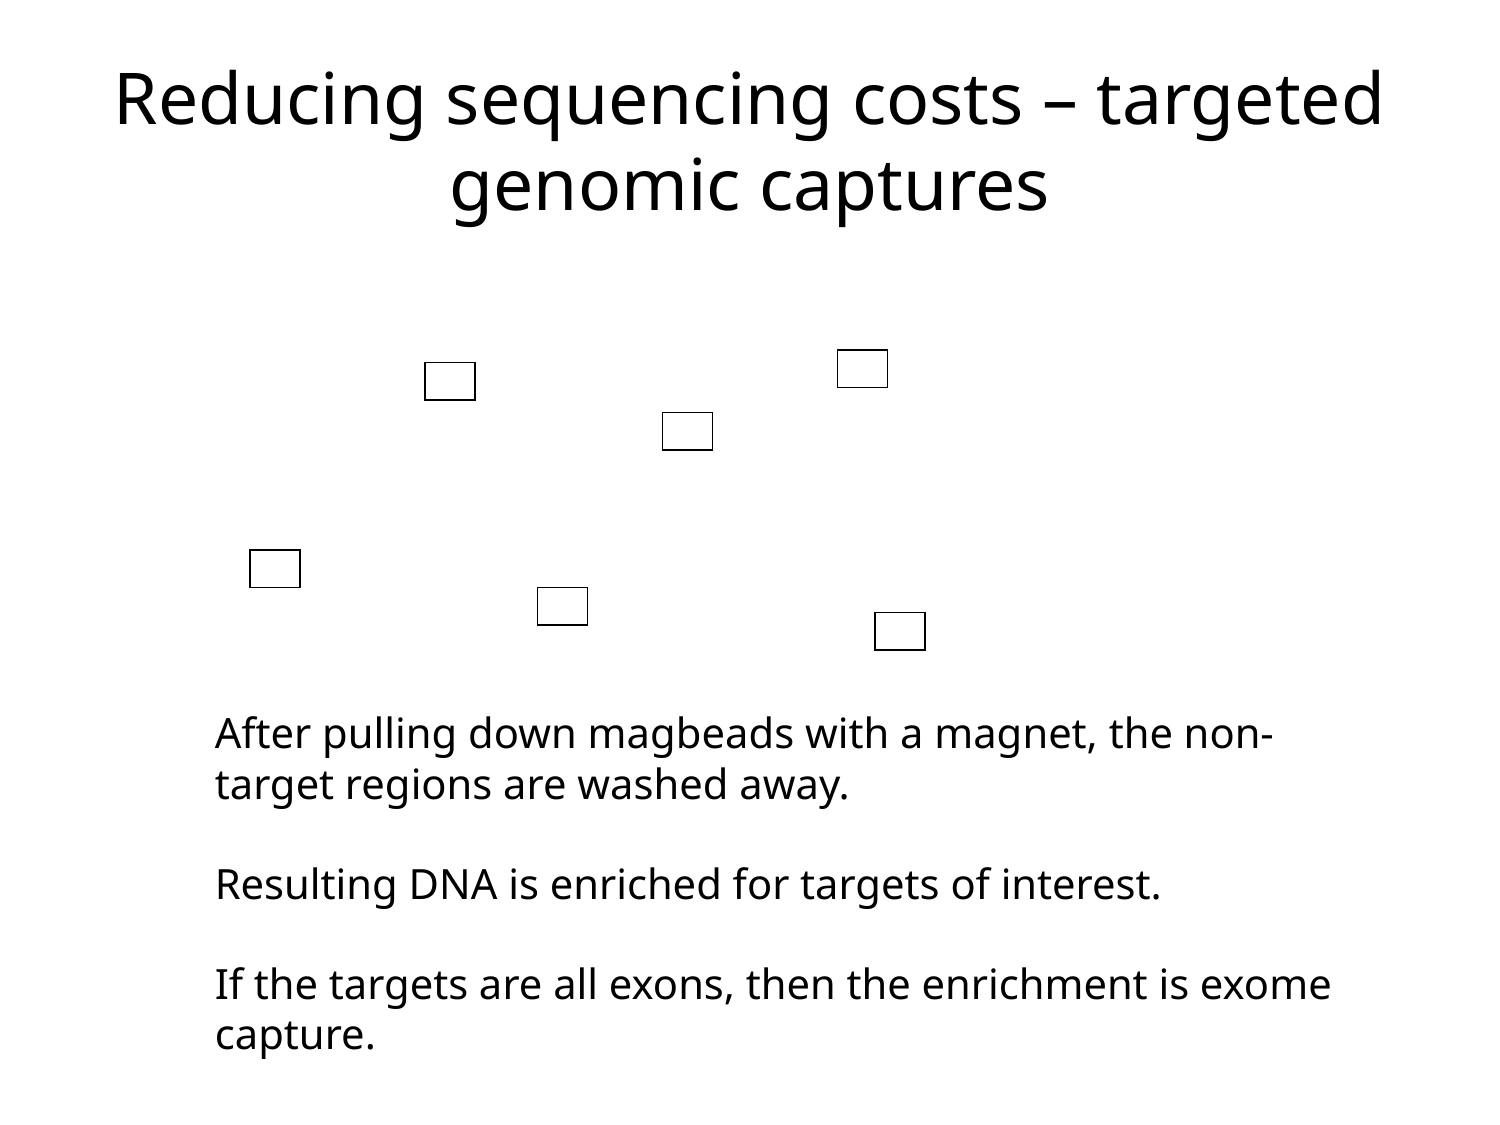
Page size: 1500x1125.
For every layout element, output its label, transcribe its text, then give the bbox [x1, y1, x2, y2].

title Reducing sequencing costs – targeted genomic captures [75, 45, 1425, 233]
text_box After pulling down magbeads with a magnet, the non-target regions are washed away. Resulting DNA is enriched for targets of interest. If the targets are all exons, then the enrichment is exome capture. [200, 699, 1350, 1065]
text_box [537, 587, 588, 625]
text_box [425, 362, 475, 400]
text_box [249, 549, 300, 588]
text_box [875, 612, 925, 650]
text_box [662, 412, 713, 450]
text_box [837, 350, 888, 388]
